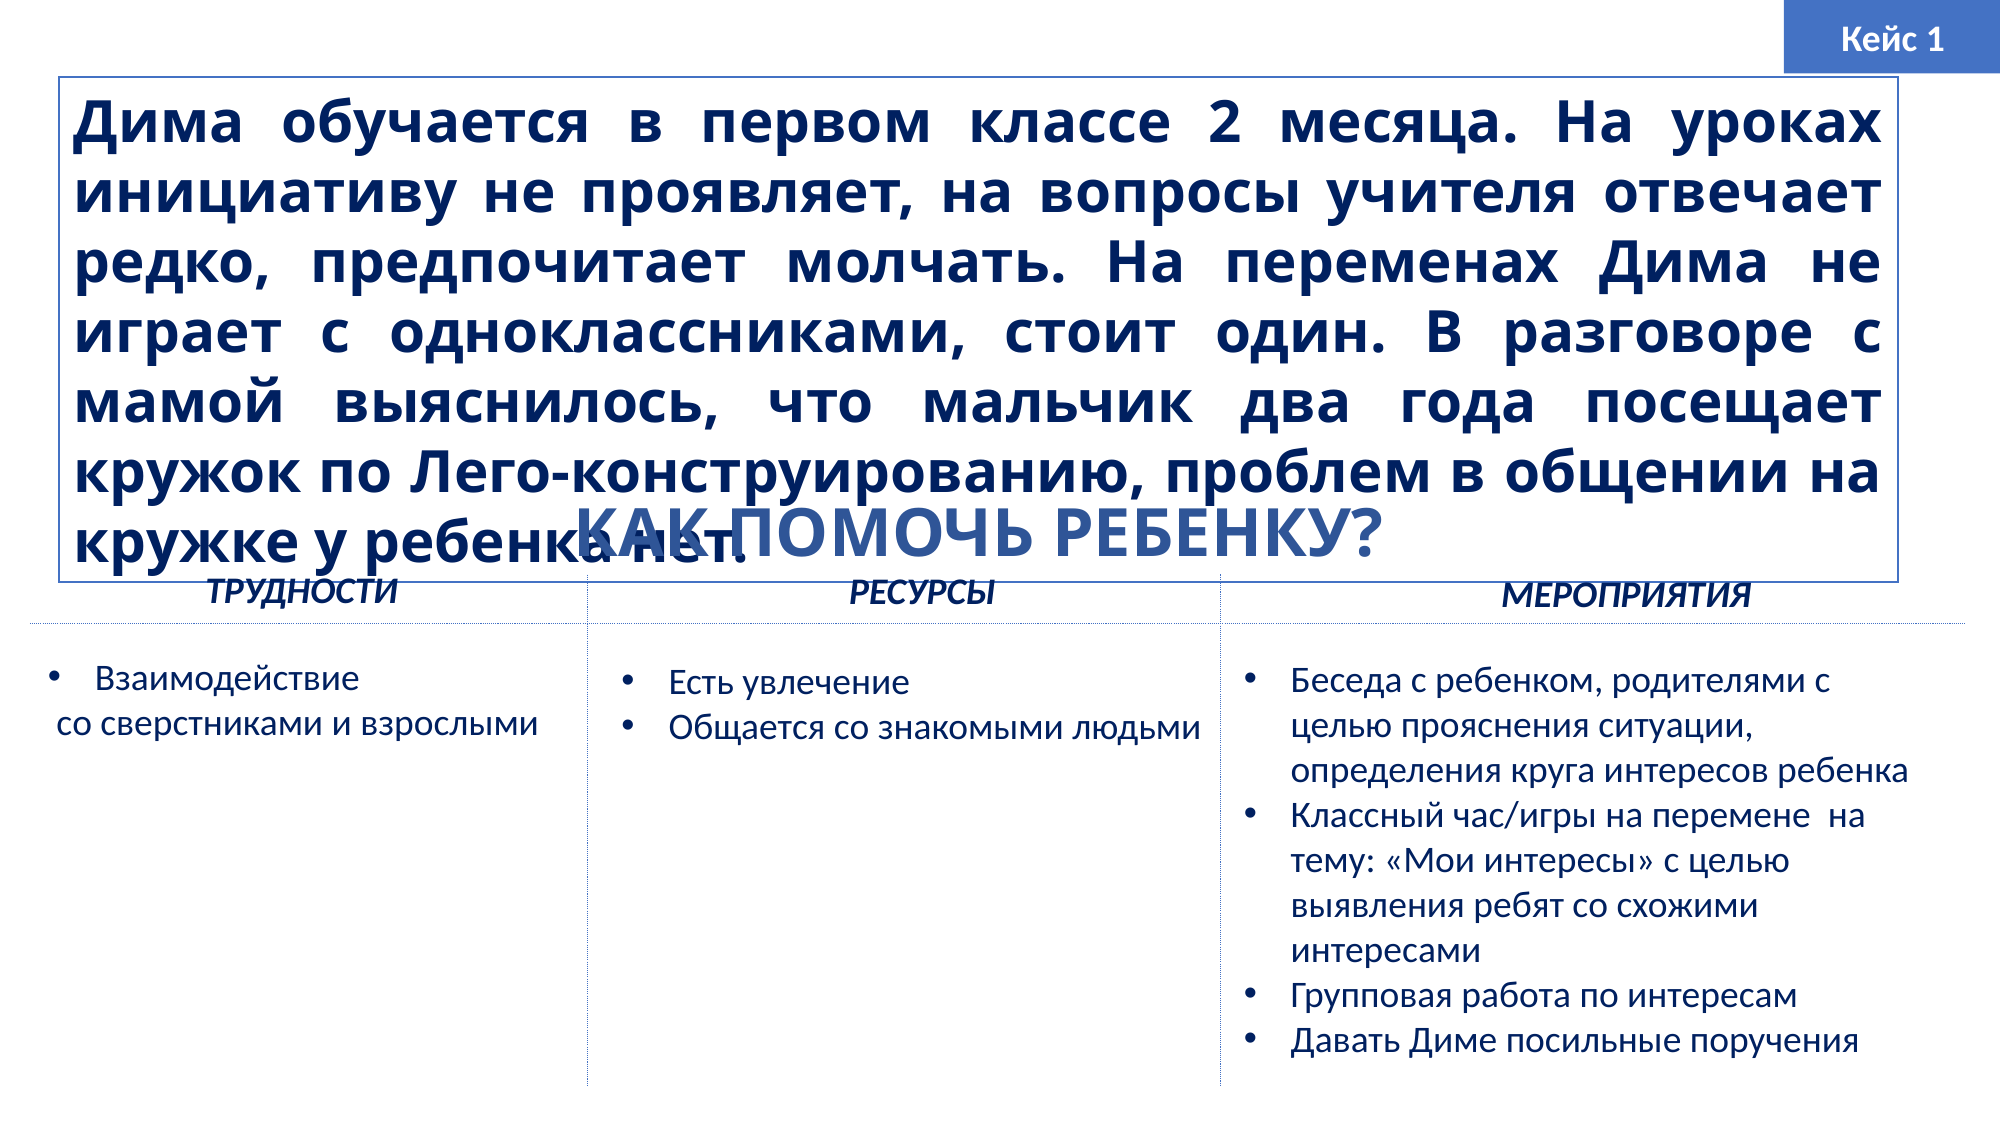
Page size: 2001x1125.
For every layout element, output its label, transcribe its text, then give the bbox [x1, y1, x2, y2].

text_box Беседа с ребенком, родителями с целью прояснения ситуации, определения круга интересов ребенка Классный час/игры на перемене на тему: «Мои интересы» с целью выявления ребят со схожими интересами Групповая работа по интересам Давать Диме посильные поручения [1228, 647, 1947, 1067]
text_box МЕРОПРИЯТИЯ [1486, 562, 1767, 623]
slide_number [1412, 1042, 1863, 1103]
text_box ТРУДНОСТИ [190, 558, 413, 619]
text_box Дима обучается в первом классе 2 месяца. На уроках инициативу не проявляет, на вопросы учителя отвечает редко, предпочитает молчать. На переменах Дима не играет с одноклассниками, стоит один. В разговоре с мамой выяснилось, что мальчик два года посещает кружок по Лего-конструированию, проблем в общении на кружке у ребенка нет. [58, 76, 1899, 583]
text_box Есть увлечение Общается со знакомыми людьми [606, 649, 1217, 755]
text_box КАК ПОМОЧЬ РЕБЕНКУ? [164, 476, 1793, 577]
text_box Кейс 1 [1783, 0, 2000, 74]
text_box РЕСУРСЫ [834, 559, 1012, 620]
text_box Взаимодействие со сверстниками и взрослыми [33, 645, 555, 751]
